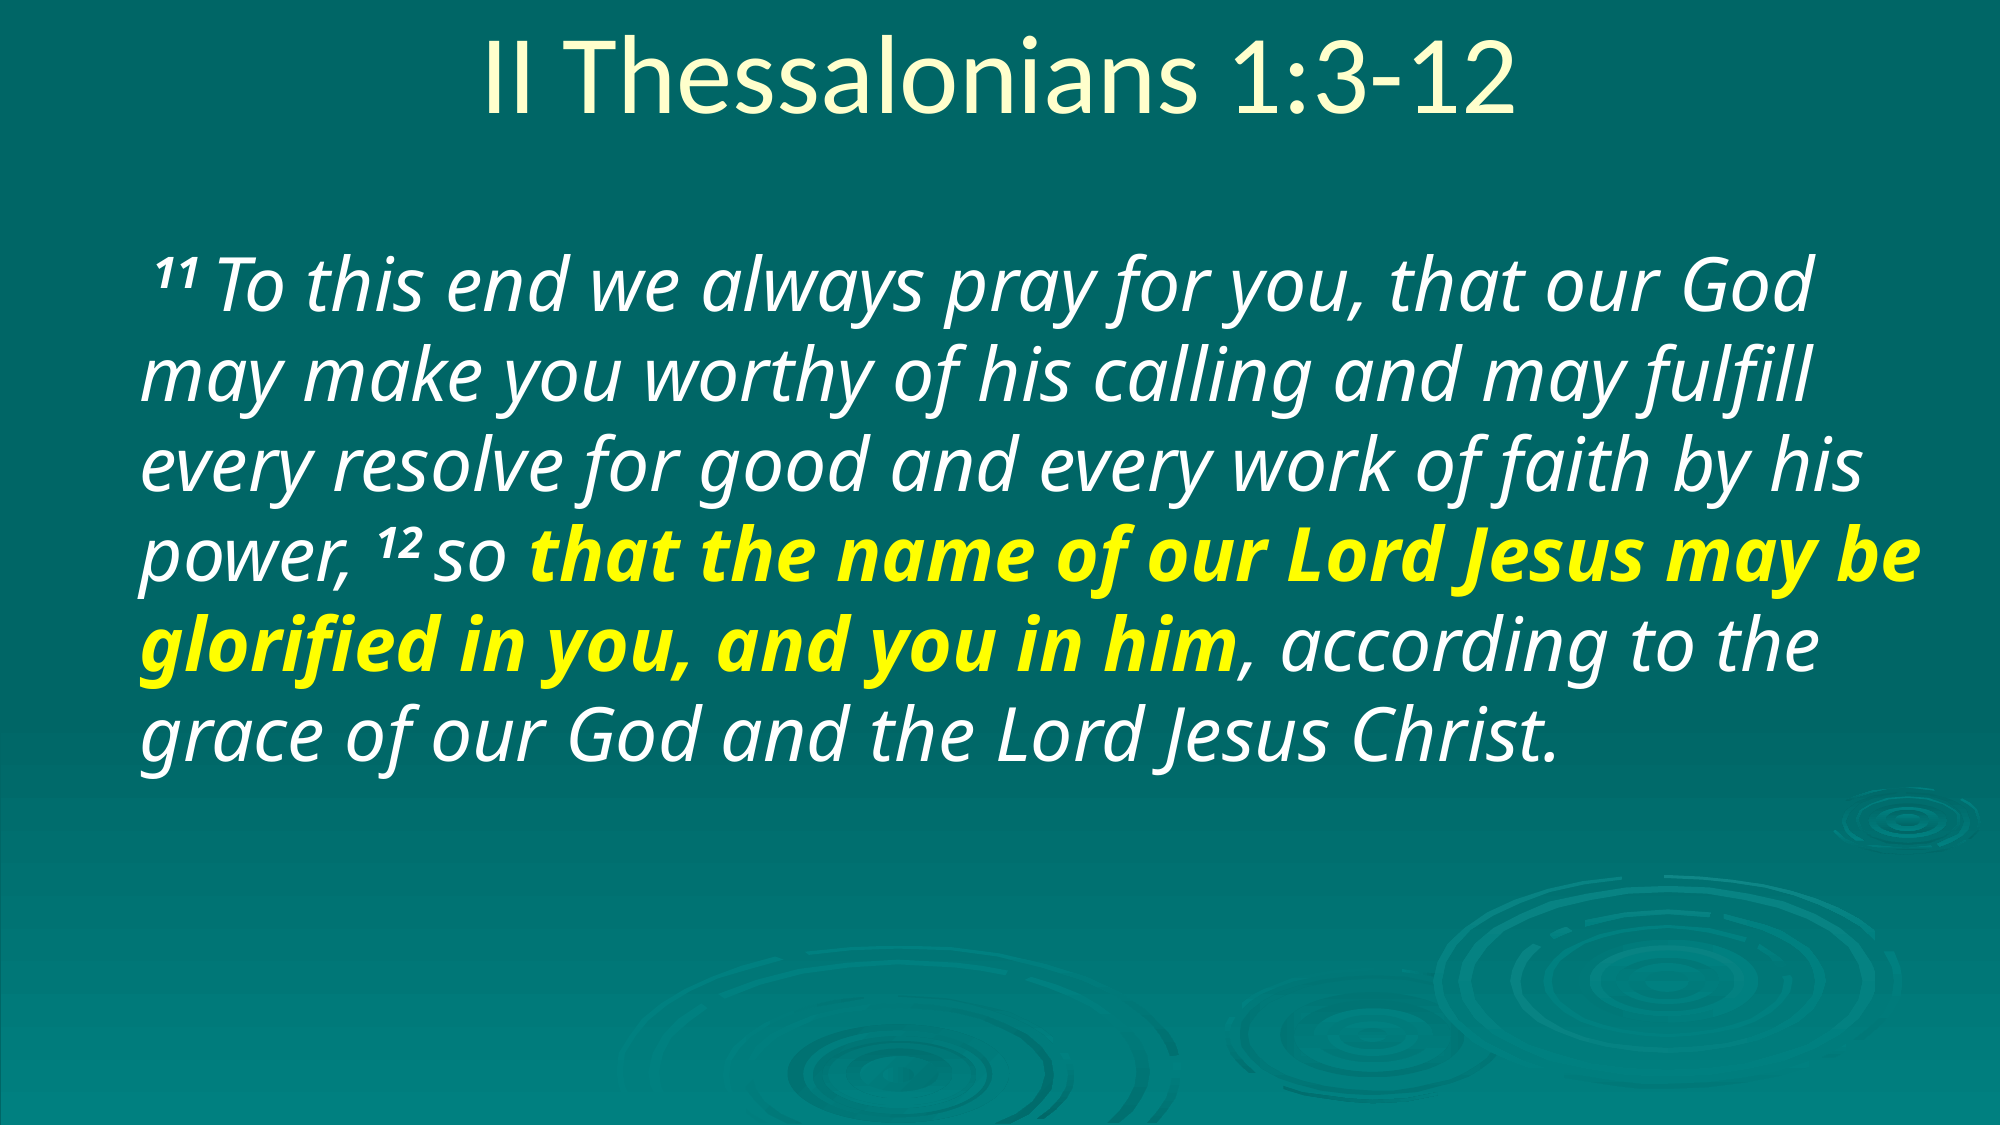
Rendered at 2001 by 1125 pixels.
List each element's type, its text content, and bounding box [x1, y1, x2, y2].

text_box 11 To this end we always pray for you, that our God may make you worthy of his calling and may fulfill every resolve for good and every work of faith by his power, 12 so that the name of our Lord Jesus may be glorified in you, and you in him, according to the grace of our God and the Lord Jesus Christ. [125, 228, 1950, 974]
title II Thessalonians 1:3-12 [291, 0, 1709, 144]
